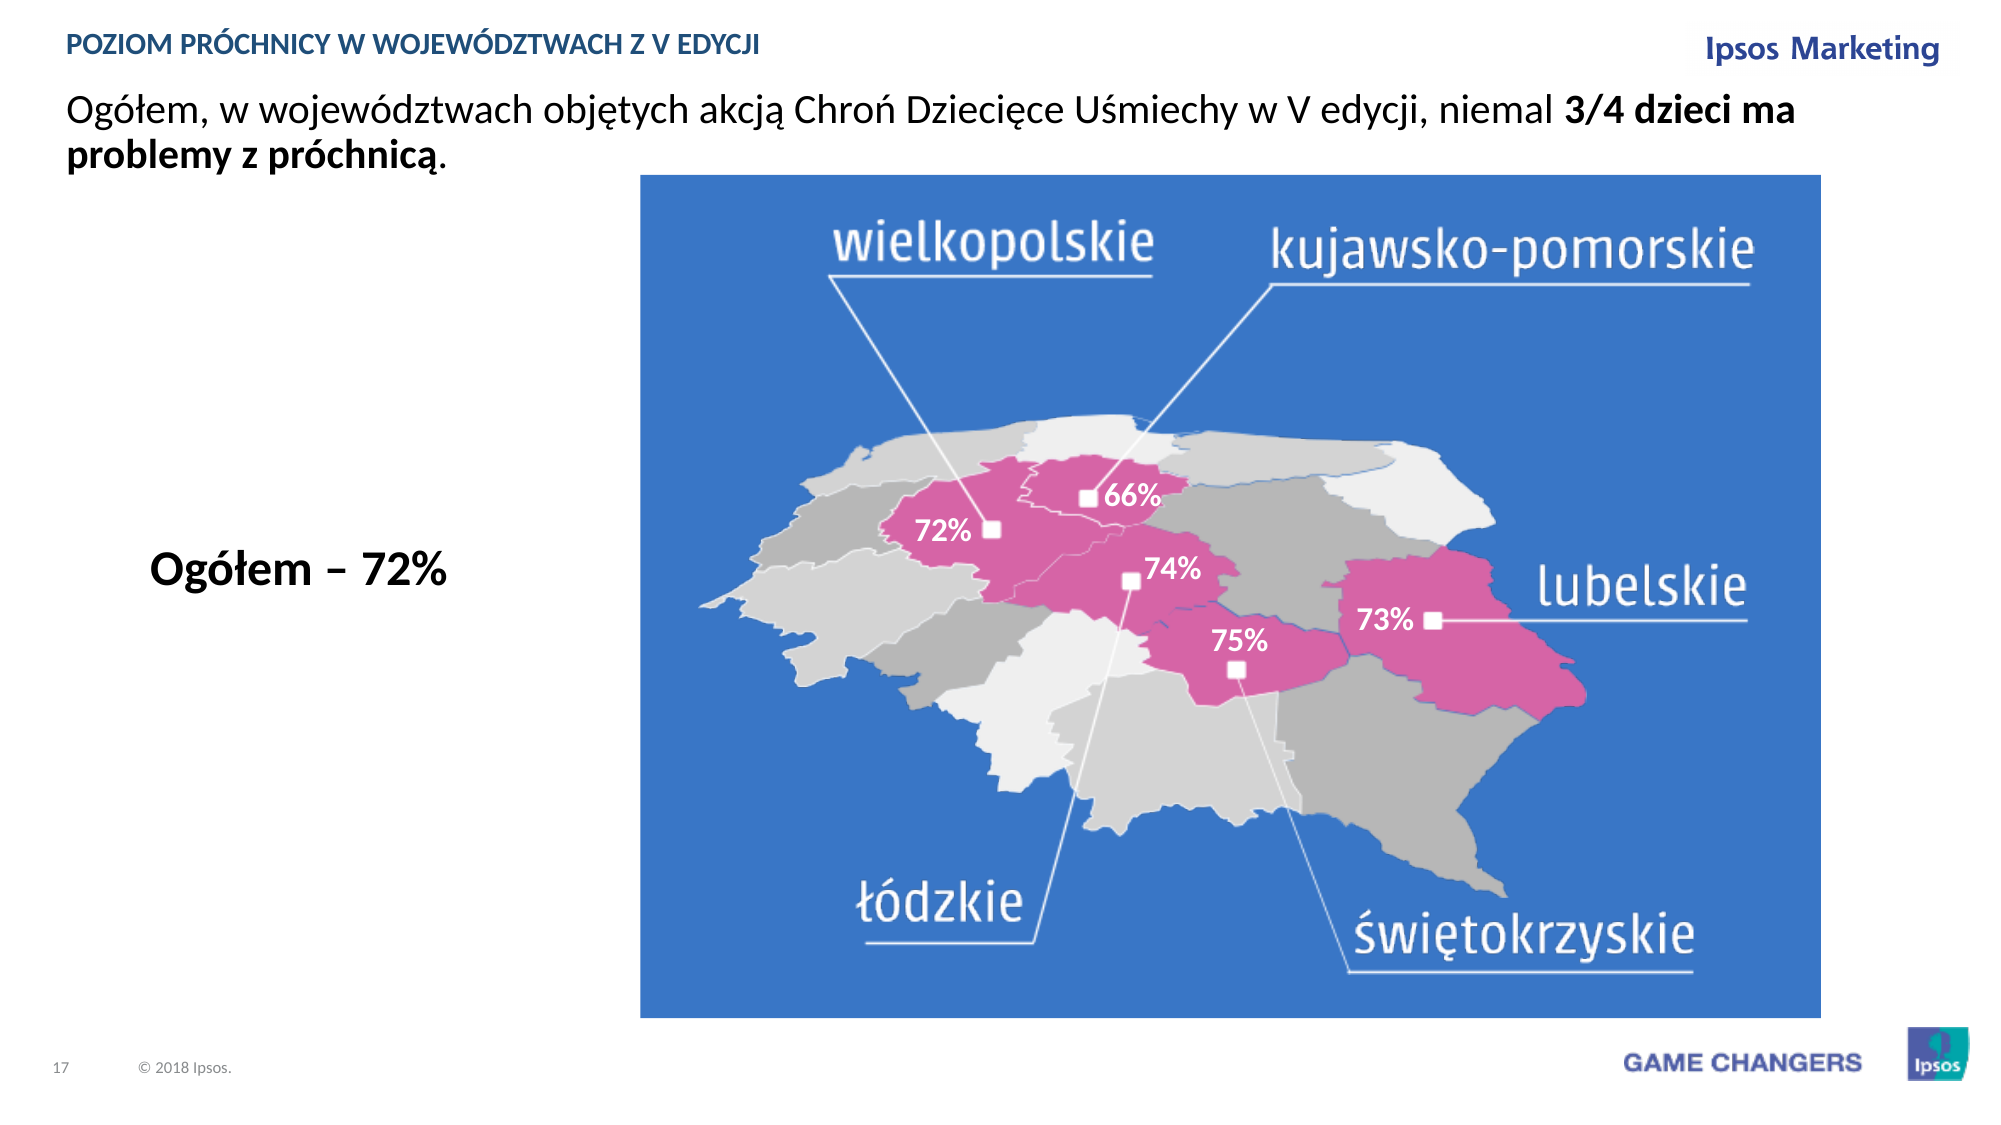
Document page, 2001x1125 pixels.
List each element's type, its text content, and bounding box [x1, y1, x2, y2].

list POZIOM PRÓCHNICY W WOJEWÓDZTWACH Z V EDYCJI [51, 20, 1519, 69]
picture [1624, 1035, 1871, 1081]
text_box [640, 174, 1821, 1019]
picture [1685, 21, 1960, 76]
picture [1902, 1027, 1970, 1081]
text_box Ogółem – 72% [135, 527, 502, 603]
title Ogółem, w województwach objętych akcją Chroń Dziecięce Uśmiechy w V edycji, niemal 3/4 dzieci ma problemy z próchnicą. [51, 79, 1945, 216]
